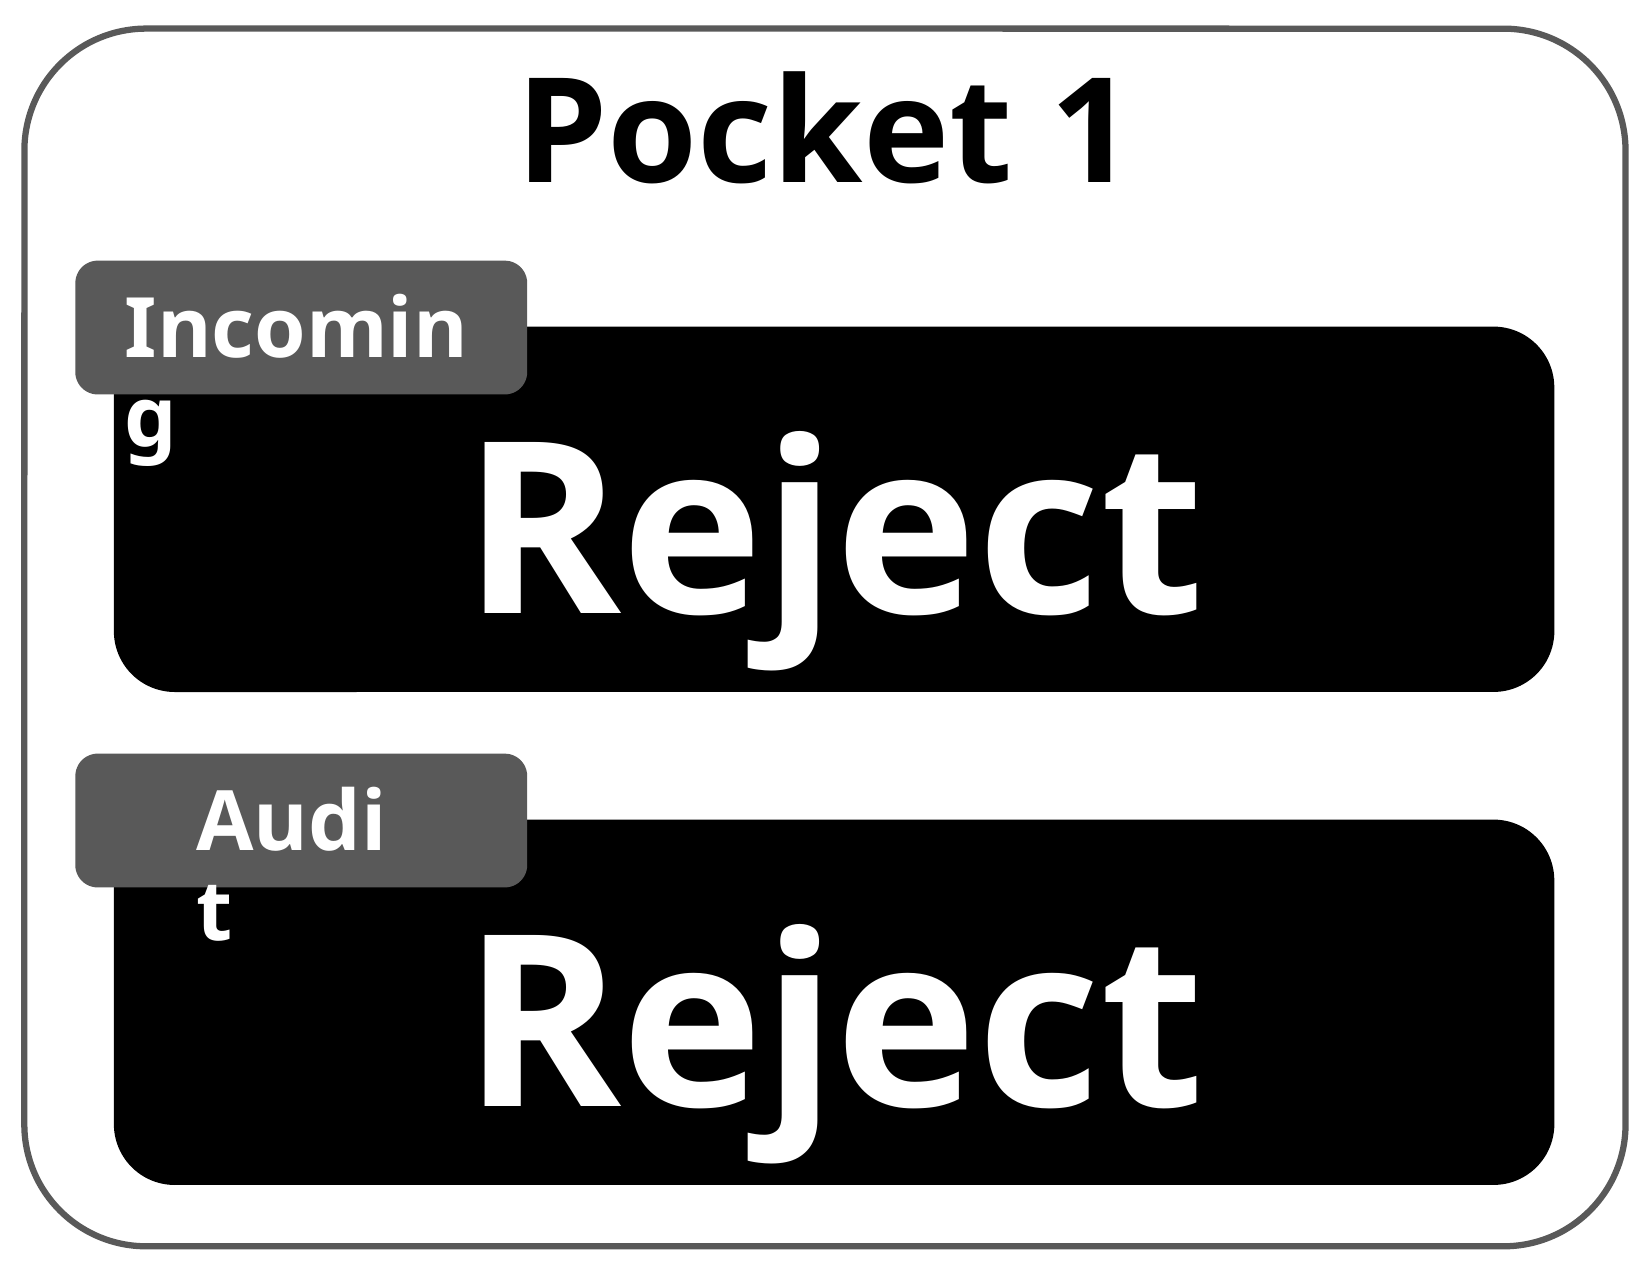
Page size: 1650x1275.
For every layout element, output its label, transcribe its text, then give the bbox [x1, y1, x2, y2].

text_box [75, 753, 528, 888]
text_box [24, 28, 1626, 1247]
text_box Pocket 1 [408, 84, 1242, 229]
text_box Audit [177, 760, 425, 858]
text_box Reject [159, 881, 1509, 1133]
text_box [75, 260, 528, 395]
text_box [113, 326, 1555, 693]
text_box Incoming [106, 266, 507, 364]
text_box [113, 819, 1555, 1186]
text_box Reject [159, 388, 1509, 640]
